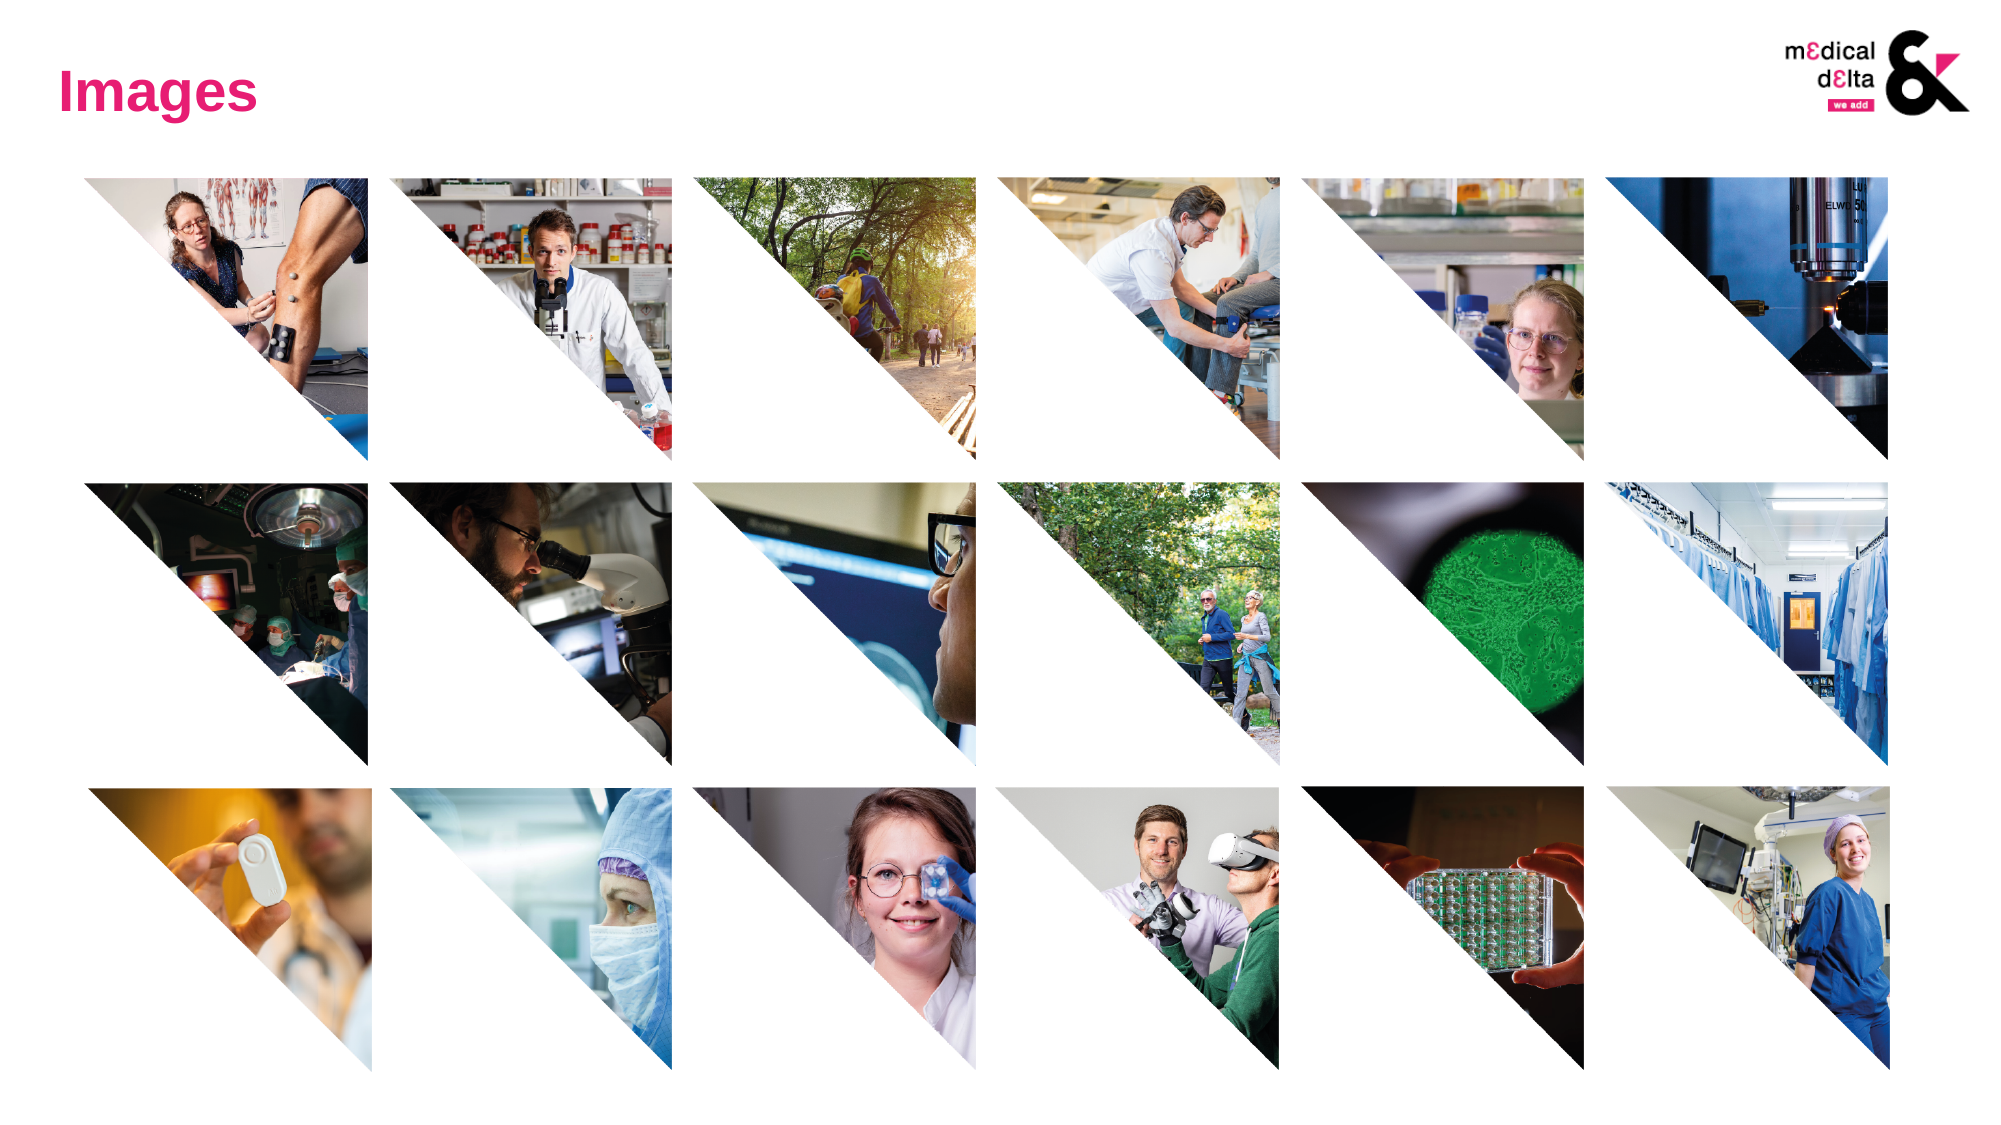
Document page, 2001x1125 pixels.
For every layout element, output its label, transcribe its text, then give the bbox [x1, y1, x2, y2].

picture [0, 0, 2001, 1125]
title Images [43, 53, 1764, 131]
